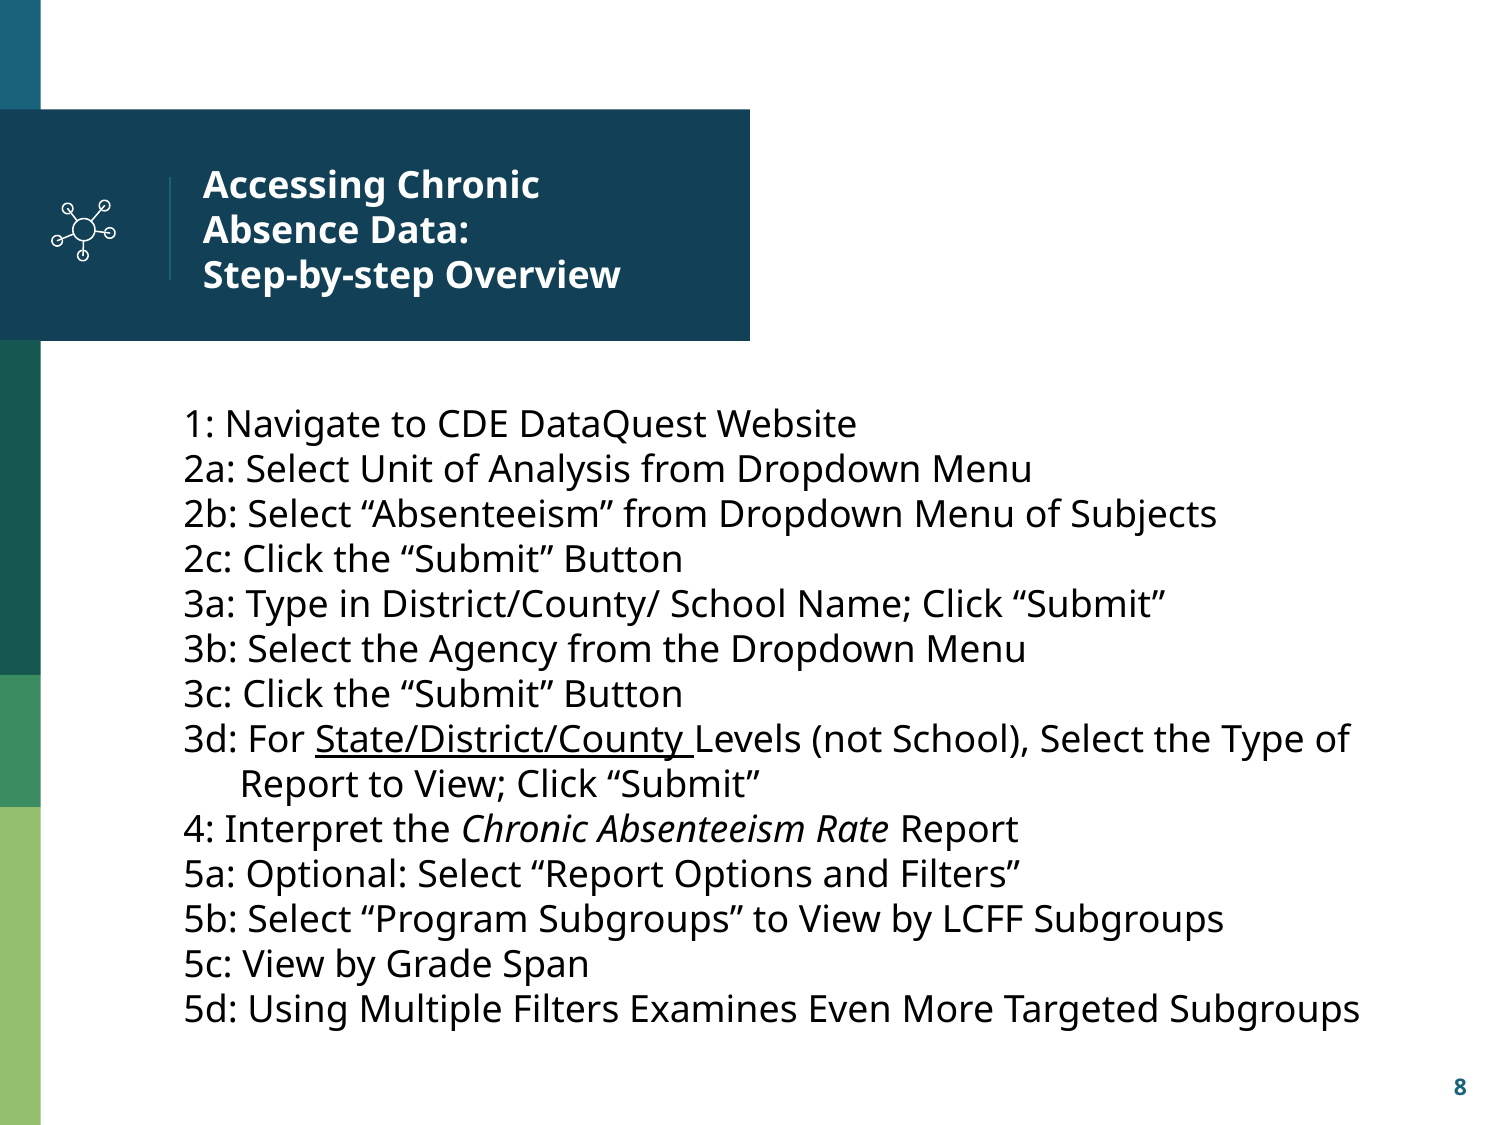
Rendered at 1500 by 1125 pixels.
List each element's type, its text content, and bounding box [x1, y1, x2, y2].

title Accessing Chronic Absence Data: Step-by-step Overview [187, 116, 715, 342]
list 1: Navigate to CDE DataQuest Website 2a: Select Unit of Analysis from Dropdown Menu 2b: Select “Absenteeism” from Dropdown Menu of Subjects 2c: Click the “Submit” Button 3a: Type in District/County/ School Name; Click “Submit” 3b: Select the Agency from the Dropdown Menu 3c: Click the “Submit” Button 3d: For State/District/County Levels (not School), Select the Type of Report to View; Click “Submit” 4: Interpret the Chronic Absenteeism Rate Report 5a: Optional: Select “Report Options and Filters” 5b: Select “Program Subgroups” to View by LCFF Subgroups 5c: View by Grade Span 5d: Using Multiple Filters Examines Even More Targeted Subgroups [168, 384, 1406, 1076]
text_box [51, 200, 116, 261]
